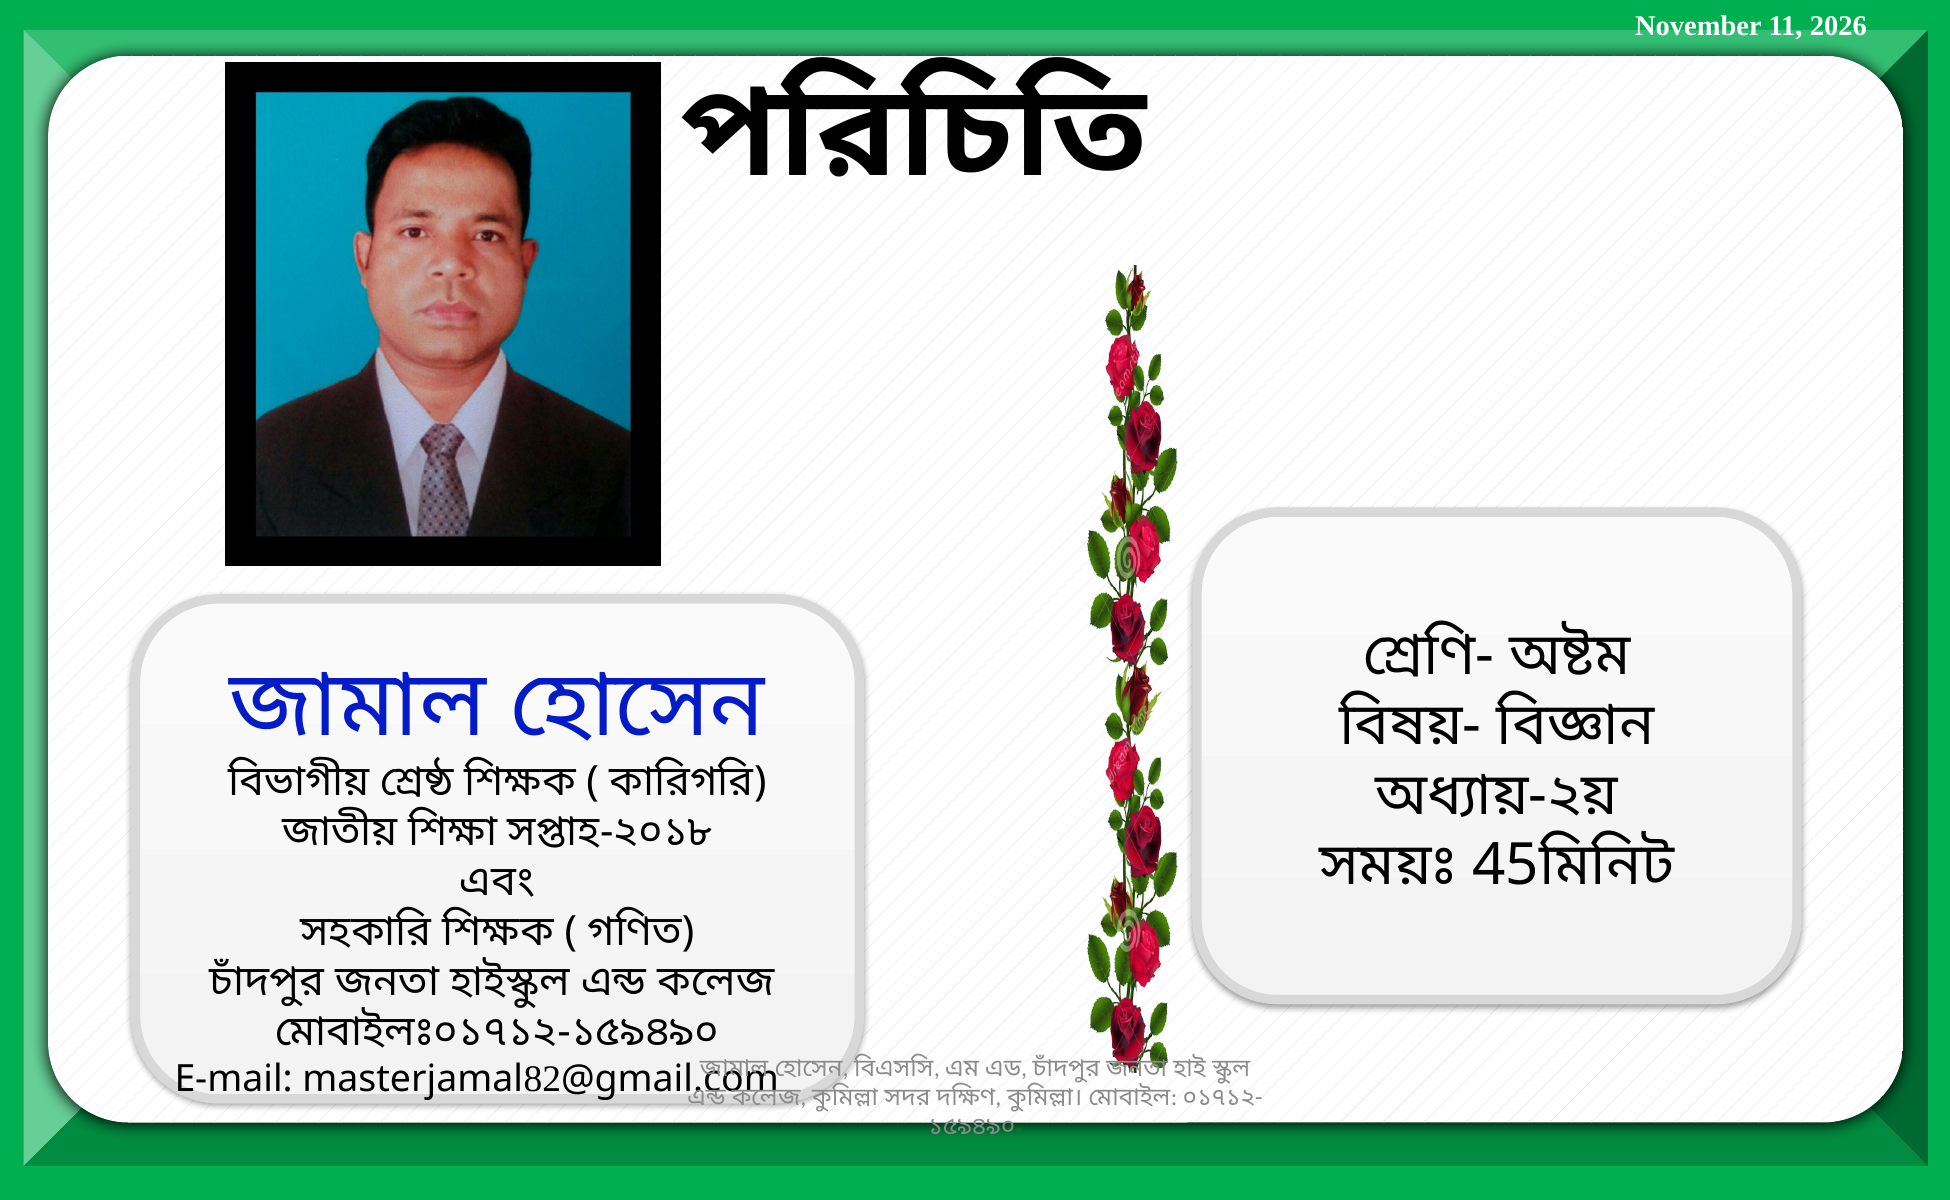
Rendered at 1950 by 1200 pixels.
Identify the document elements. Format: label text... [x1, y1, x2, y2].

picture [224, 62, 661, 567]
text_box জামাল হোসেন বিভাগীয় শ্রেষ্ঠ শিক্ষক ( কারিগরি) জাতীয় শিক্ষা সপ্তাহ-২০১৮ এবং সহকারি শিক্ষক ( গণিত) চাঁদপুর জনতা হাইস্কুল এন্ড কলেজ মোবাইলঃ০১৭১২-১৫৯৪৯০ E-mail: masterjamal82@gmail.com [134, 598, 861, 1100]
text_box পরিচিতি [665, 39, 1162, 209]
footer জামাল হোসেন, বিএসসি, এম এড, চাঁদপুর জনতা হাই স্কুল এন্ড কলেজ, কুমিল্লা সদর দক্ষিণ, কুমিল্লা। মোবাইল: ০১৭১২-১৫৯৪৯০ [666, 1050, 1284, 1142]
picture [1086, 264, 1180, 1073]
text_box শ্রেণি- অষ্টম বিষয়- বিজ্ঞান অধ্যায়-২য় সময়ঃ 45মিনিট [1196, 511, 1798, 1001]
